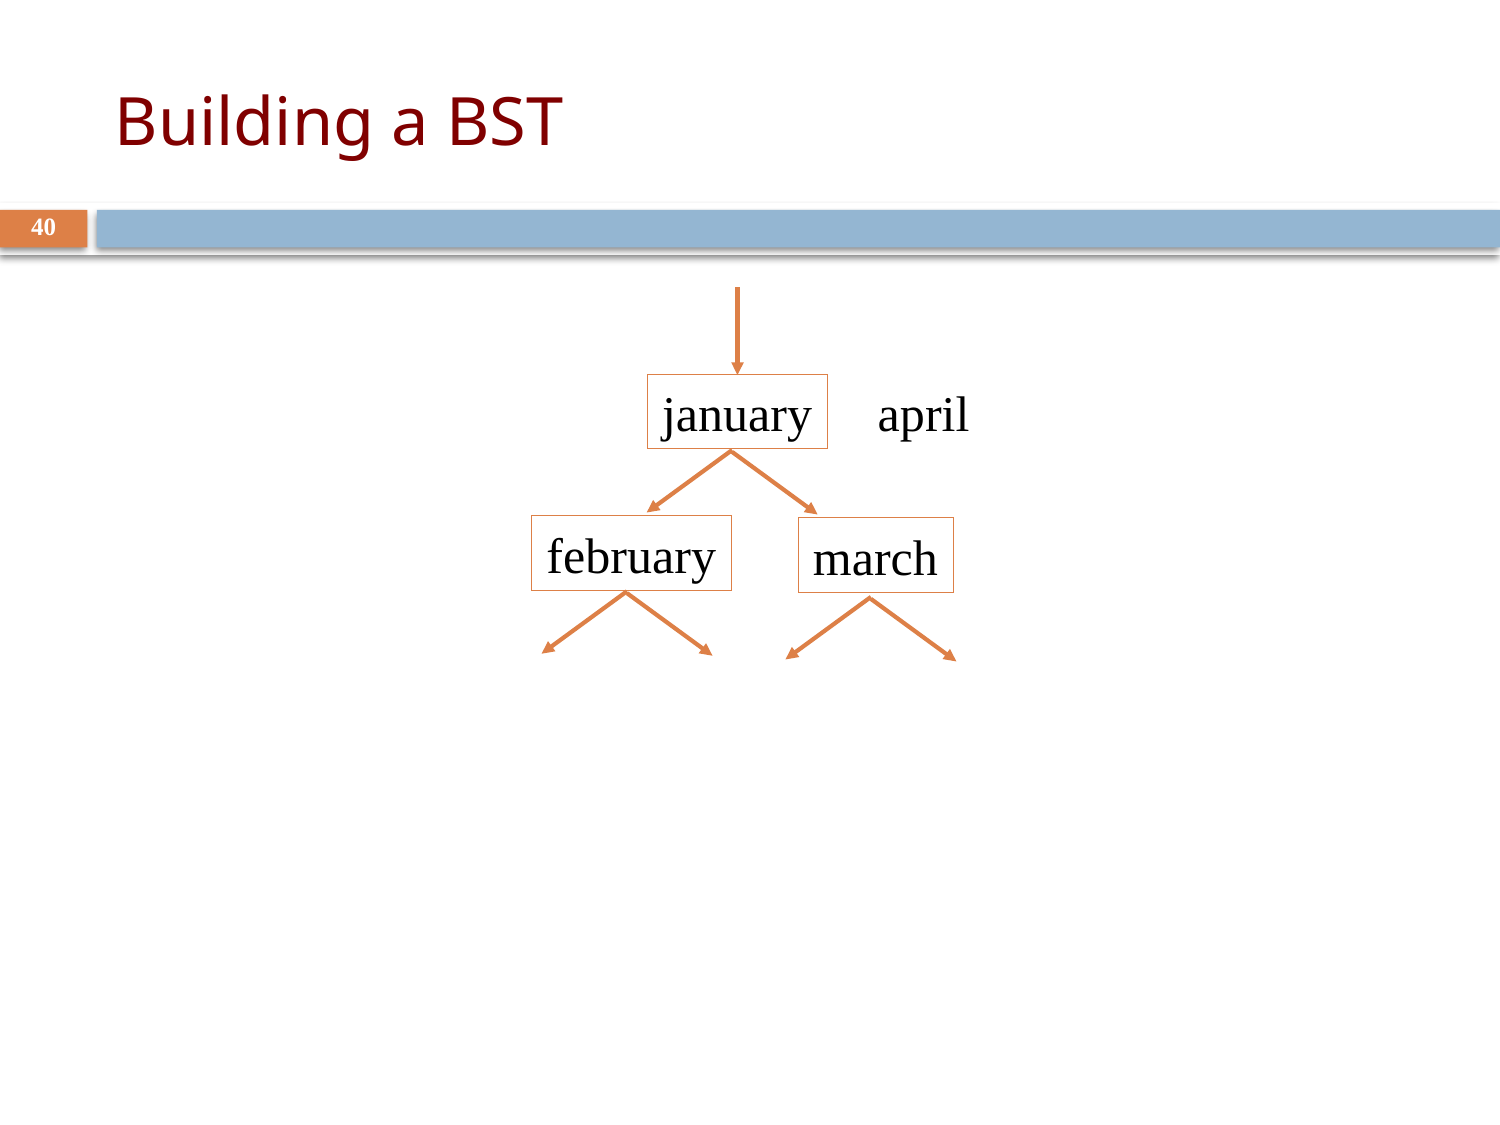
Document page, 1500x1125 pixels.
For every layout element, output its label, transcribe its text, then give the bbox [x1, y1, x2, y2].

text_box april [862, 374, 985, 449]
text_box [626, 592, 713, 656]
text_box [870, 598, 957, 662]
slide_number 40 [0, 208, 88, 249]
title Building a BST [99, 37, 1438, 200]
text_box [731, 451, 818, 515]
text_box january [647, 374, 828, 449]
text_box february [531, 515, 732, 591]
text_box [541, 590, 628, 654]
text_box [646, 449, 733, 513]
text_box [785, 596, 872, 660]
text_box march [798, 517, 954, 593]
